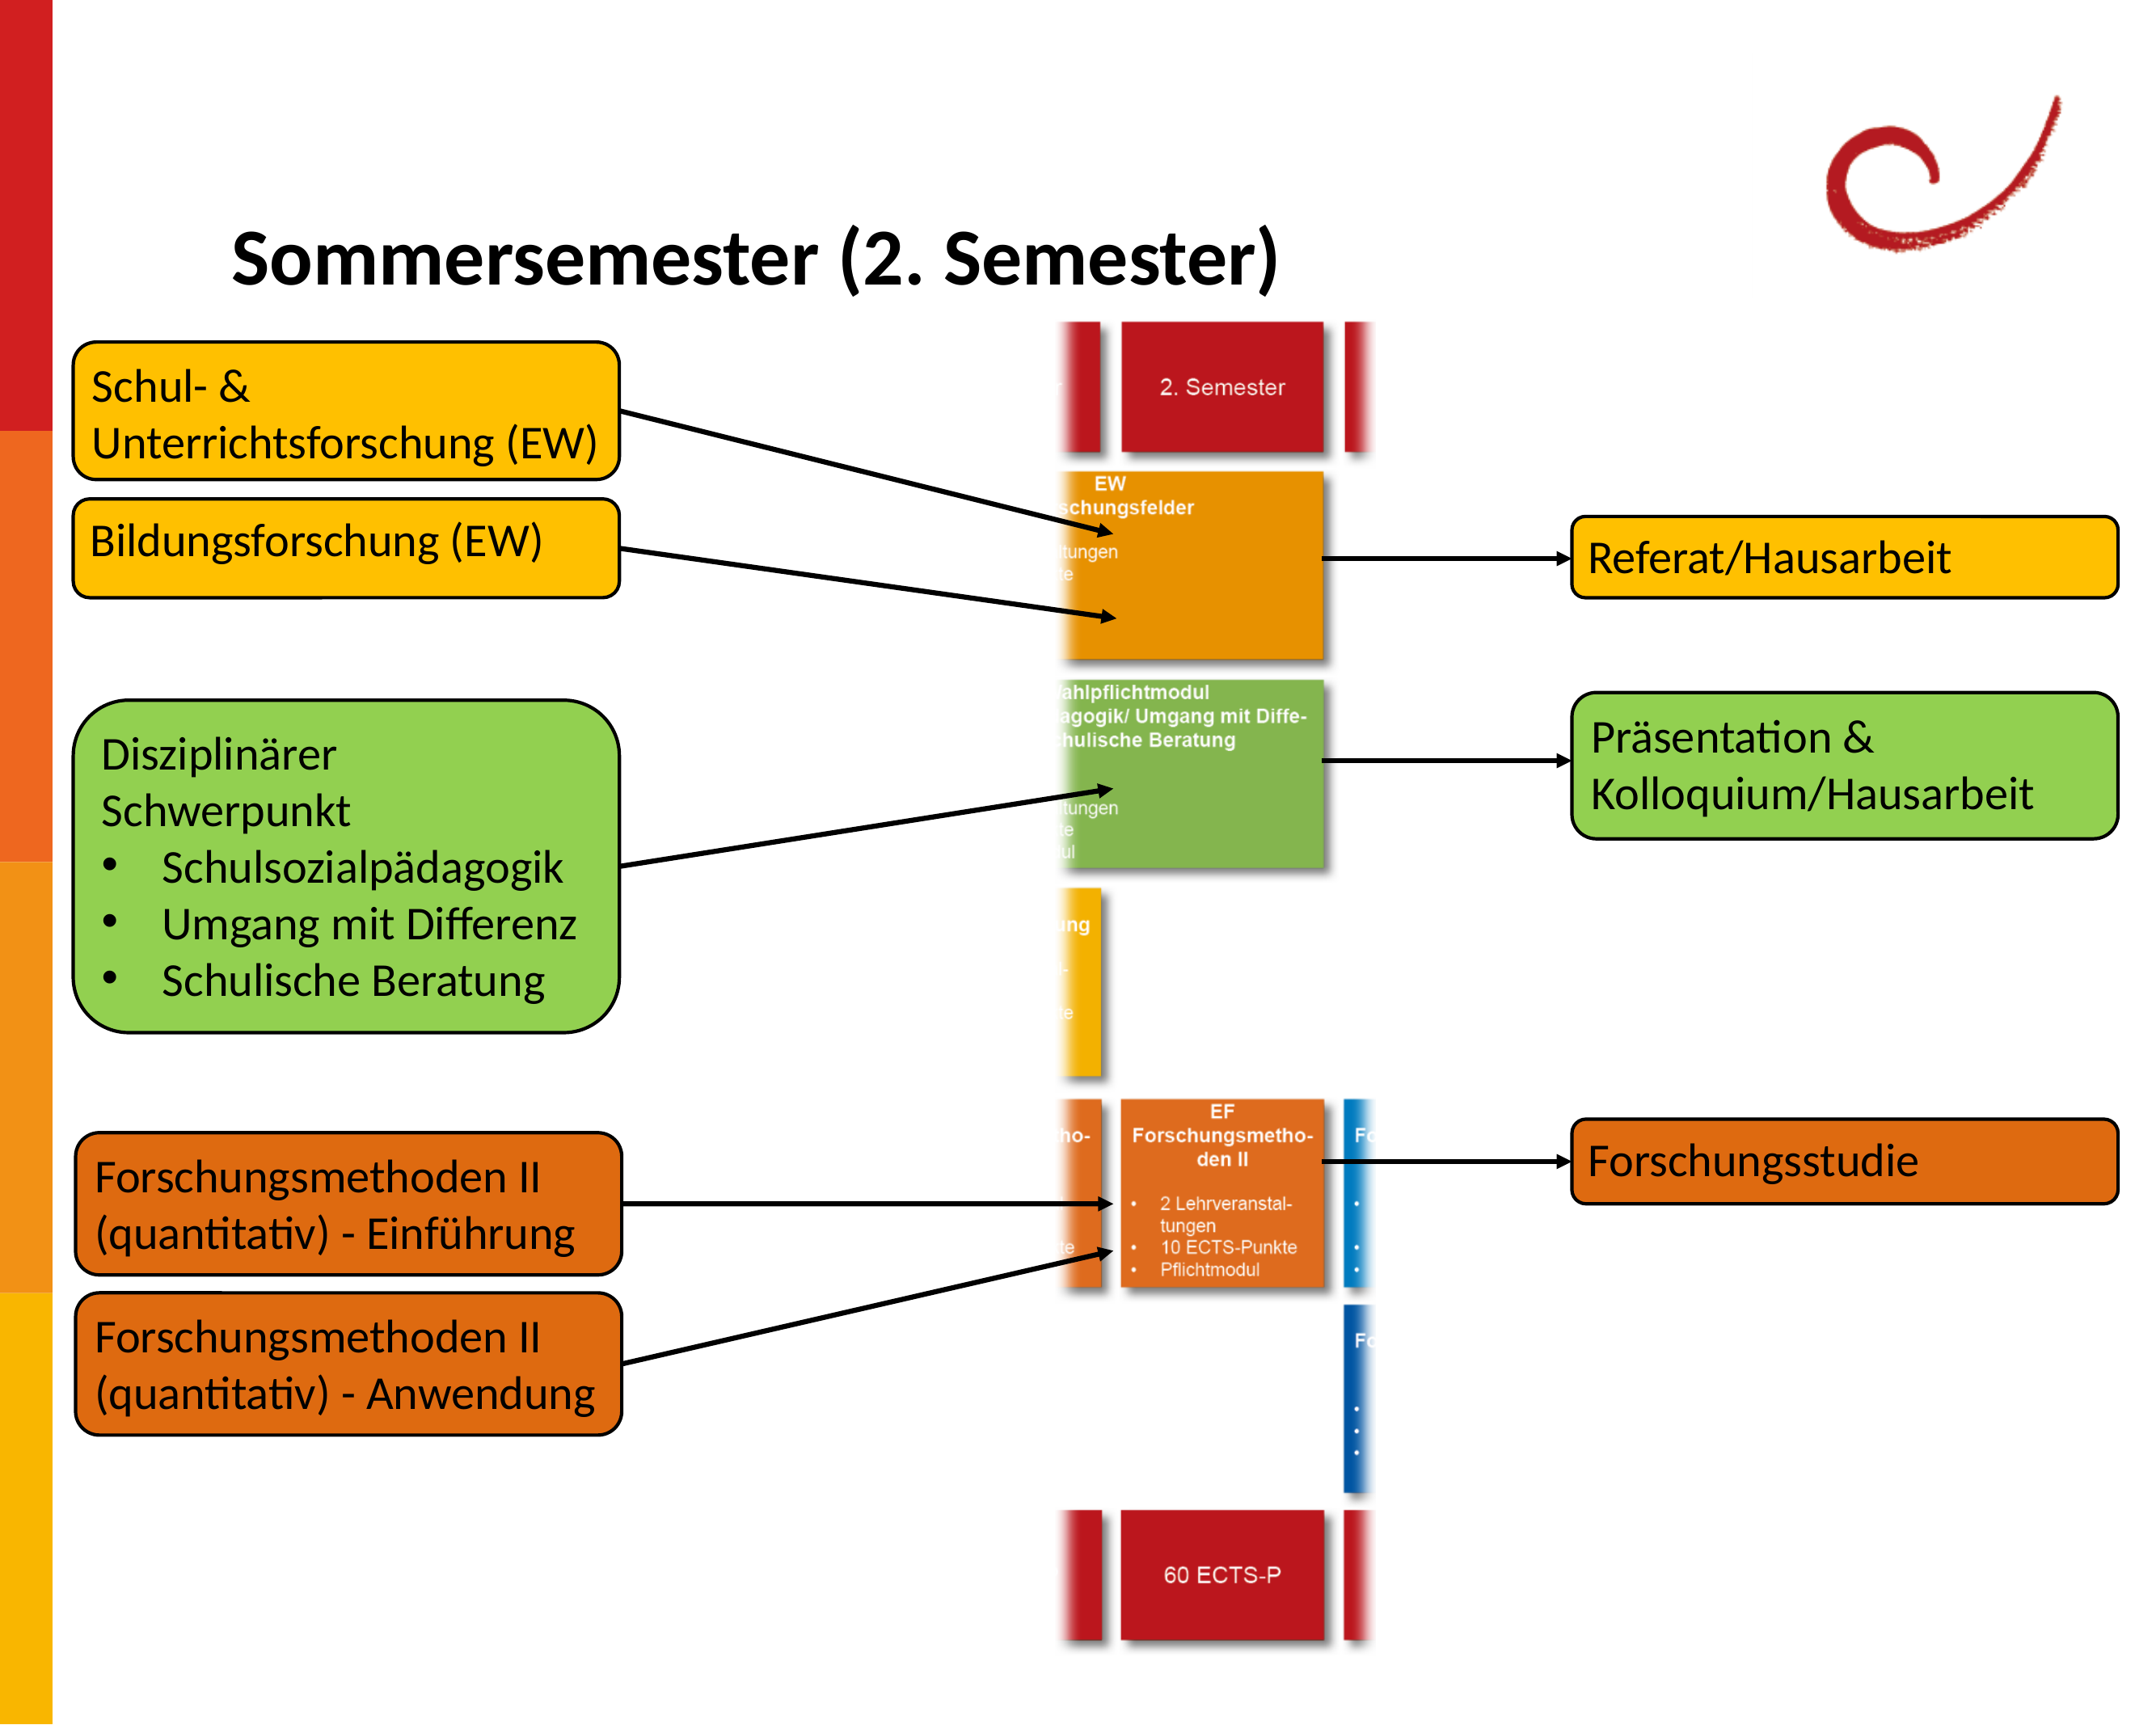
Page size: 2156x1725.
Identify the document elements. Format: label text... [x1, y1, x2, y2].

text_box Forschungsstudie [1572, 1119, 2119, 1204]
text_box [621, 1251, 1114, 1364]
list Sommersemester (2. Semester) [224, 96, 2097, 409]
picture [1054, 292, 1376, 1725]
picture [1751, 53, 2139, 298]
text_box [618, 410, 1114, 534]
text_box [618, 788, 1114, 867]
text_box Forschungsmethoden II (quantitativ) - Einführung [75, 1132, 622, 1276]
text_box Disziplinärer Schwerpunkt Schulsozialpädagogik Umgang mit Differenz Schulische Beratung [73, 700, 620, 1033]
text_box Präsentation & Kolloquium/Hausarbeit [1572, 692, 2119, 839]
text_box Bildungsforschung (EW) [73, 499, 620, 598]
text_box Referat/Hausarbeit [1572, 516, 2119, 598]
text_box Forschungsmethoden II (quantitativ) - Anwendung [75, 1293, 622, 1436]
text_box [618, 548, 1117, 619]
text_box Schul- & Unterrichtsforschung (EW) [73, 342, 620, 480]
